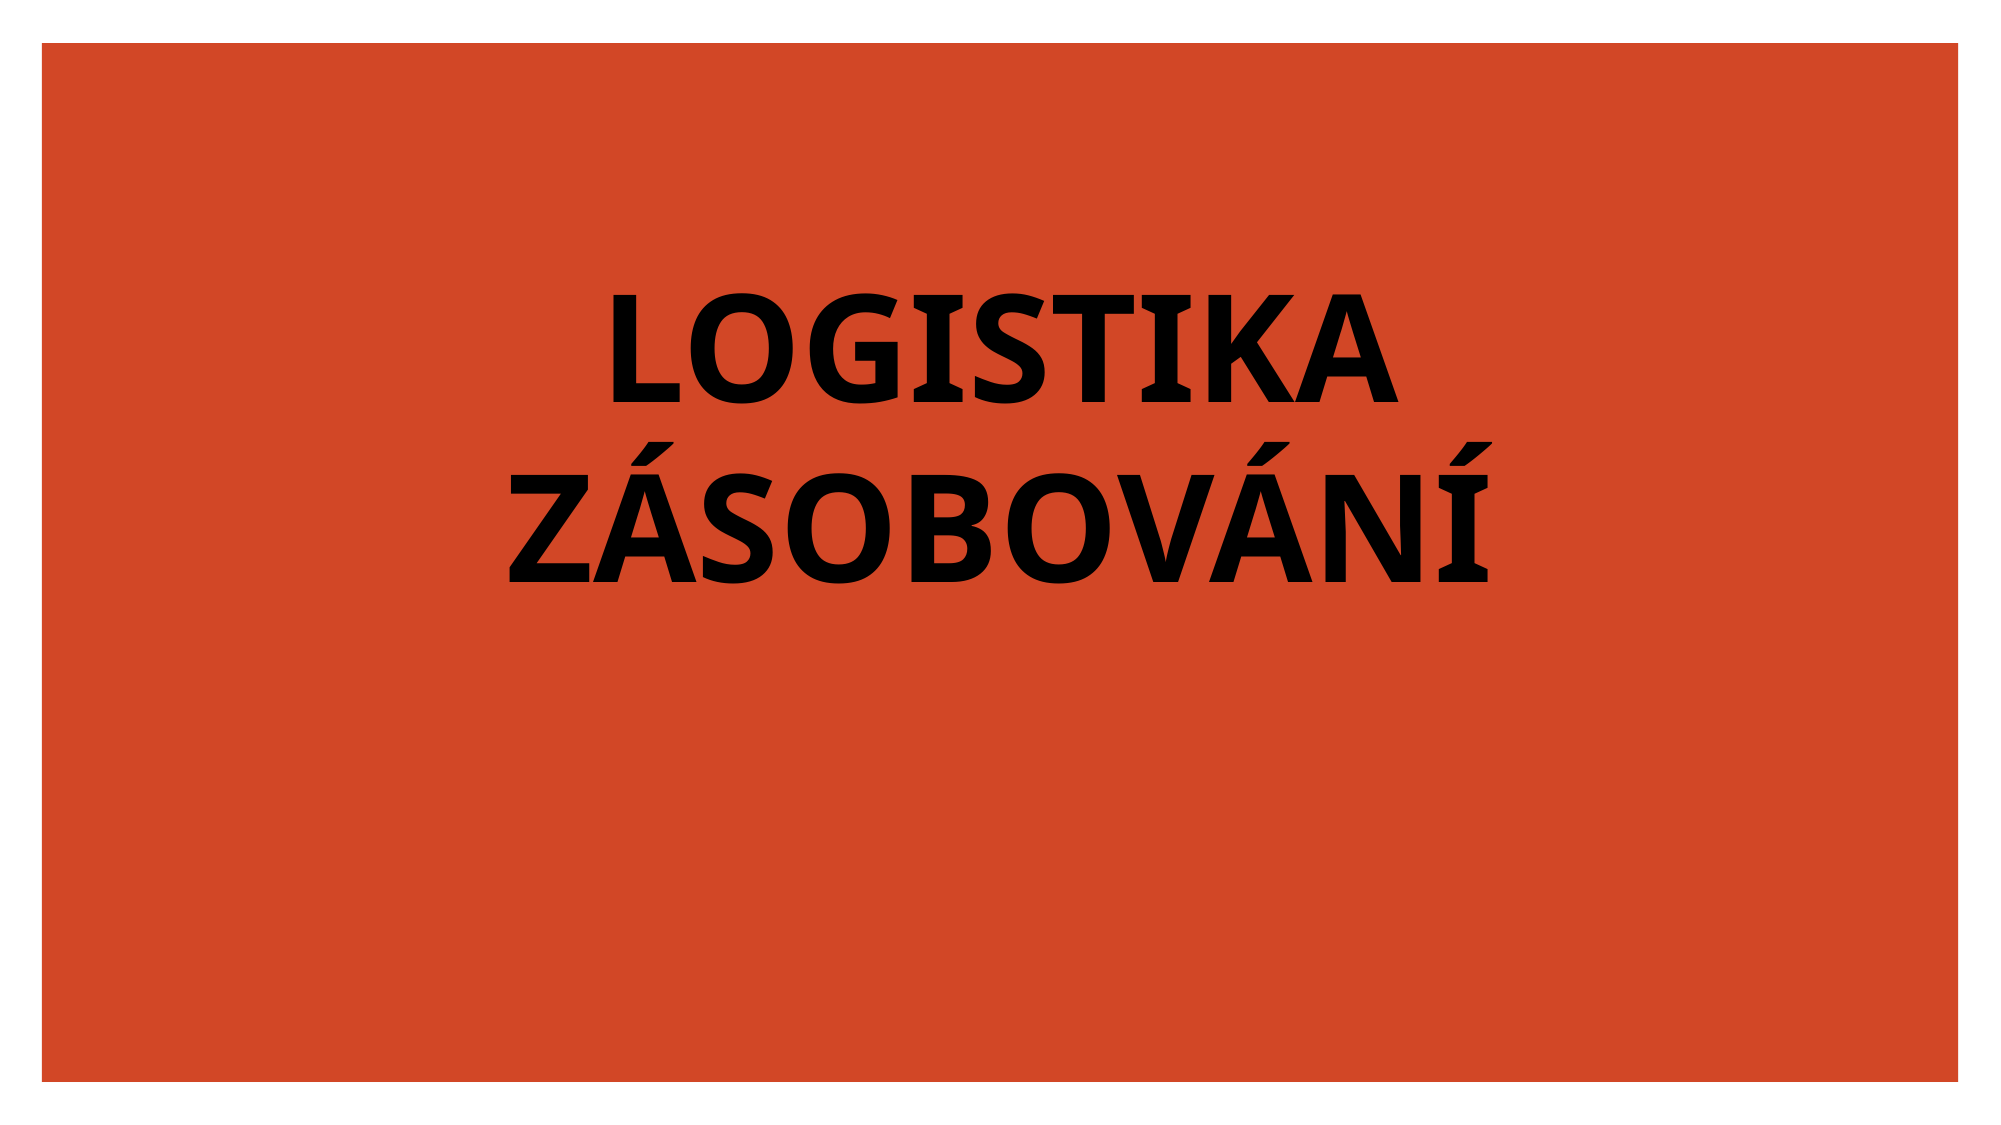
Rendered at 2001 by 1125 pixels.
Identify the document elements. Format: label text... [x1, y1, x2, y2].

title LOGISTIKA ZÁSOBOVÁNÍ [86, 414, 1914, 620]
